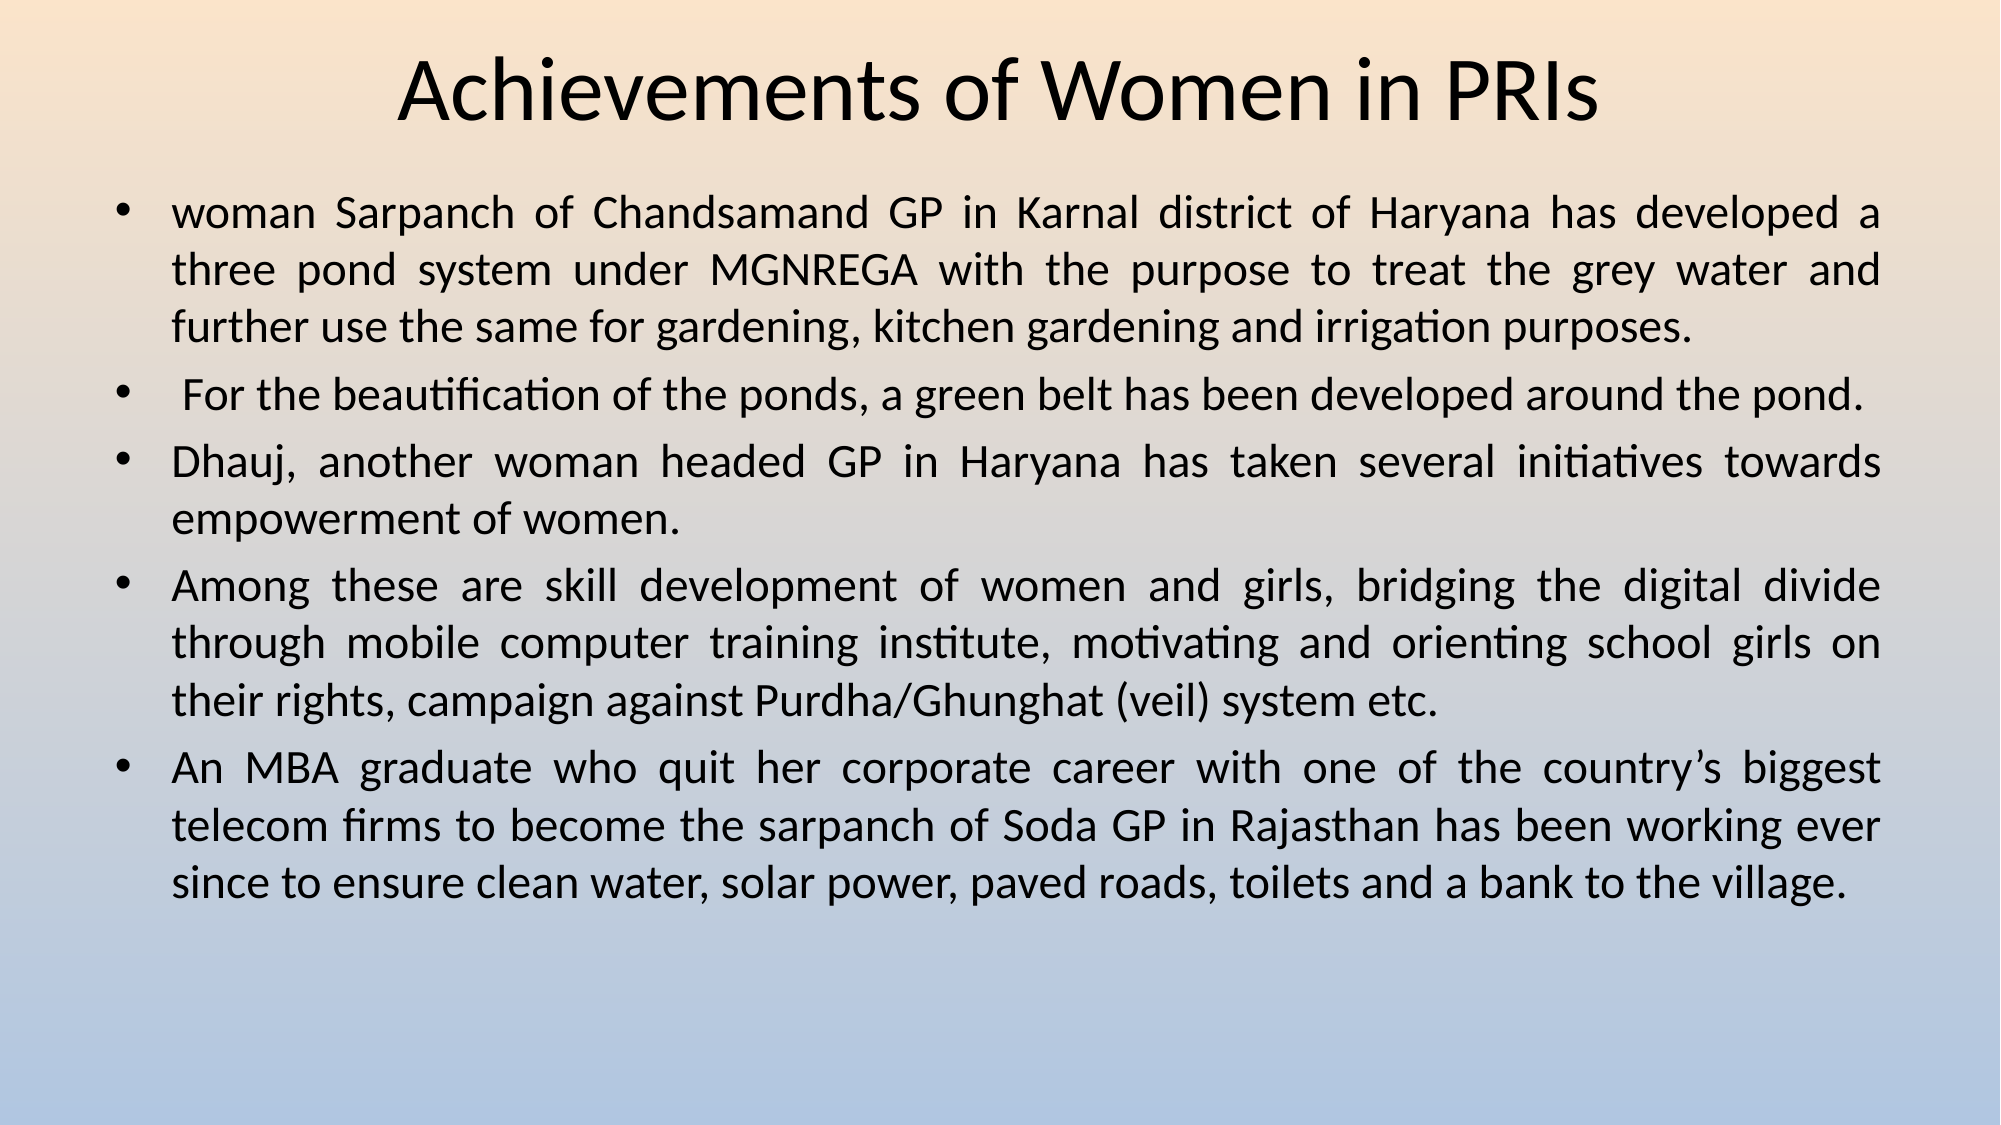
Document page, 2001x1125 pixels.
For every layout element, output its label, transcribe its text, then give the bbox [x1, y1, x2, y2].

title Achievements of Women in PRIs [99, 45, 1900, 172]
list woman Sarpanch of Chandsamand GP in Karnal district of Haryana has developed a three pond system under MGNREGA with the purpose to treat the grey water and further use the same for gardening, kitchen gardening and irrigation purposes. For the beautification of the ponds, a green belt has been developed around the pond. Dhauj, another woman headed GP in Haryana has taken several initiatives towards empowerment of women. Among these are skill development of women and girls, bridging the digital divide through mobile computer training institute, motivating and orienting school girls on their rights, campaign against Purdha/Ghunghat (veil) system etc. An MBA graduate who quit her corporate career with one of the country’s biggest telecom firms to become the sarpanch of Soda GP in Rajasthan has been working ever since to ensure clean water, solar power, paved roads, toilets and a bank to the village. [99, 172, 1900, 1005]
